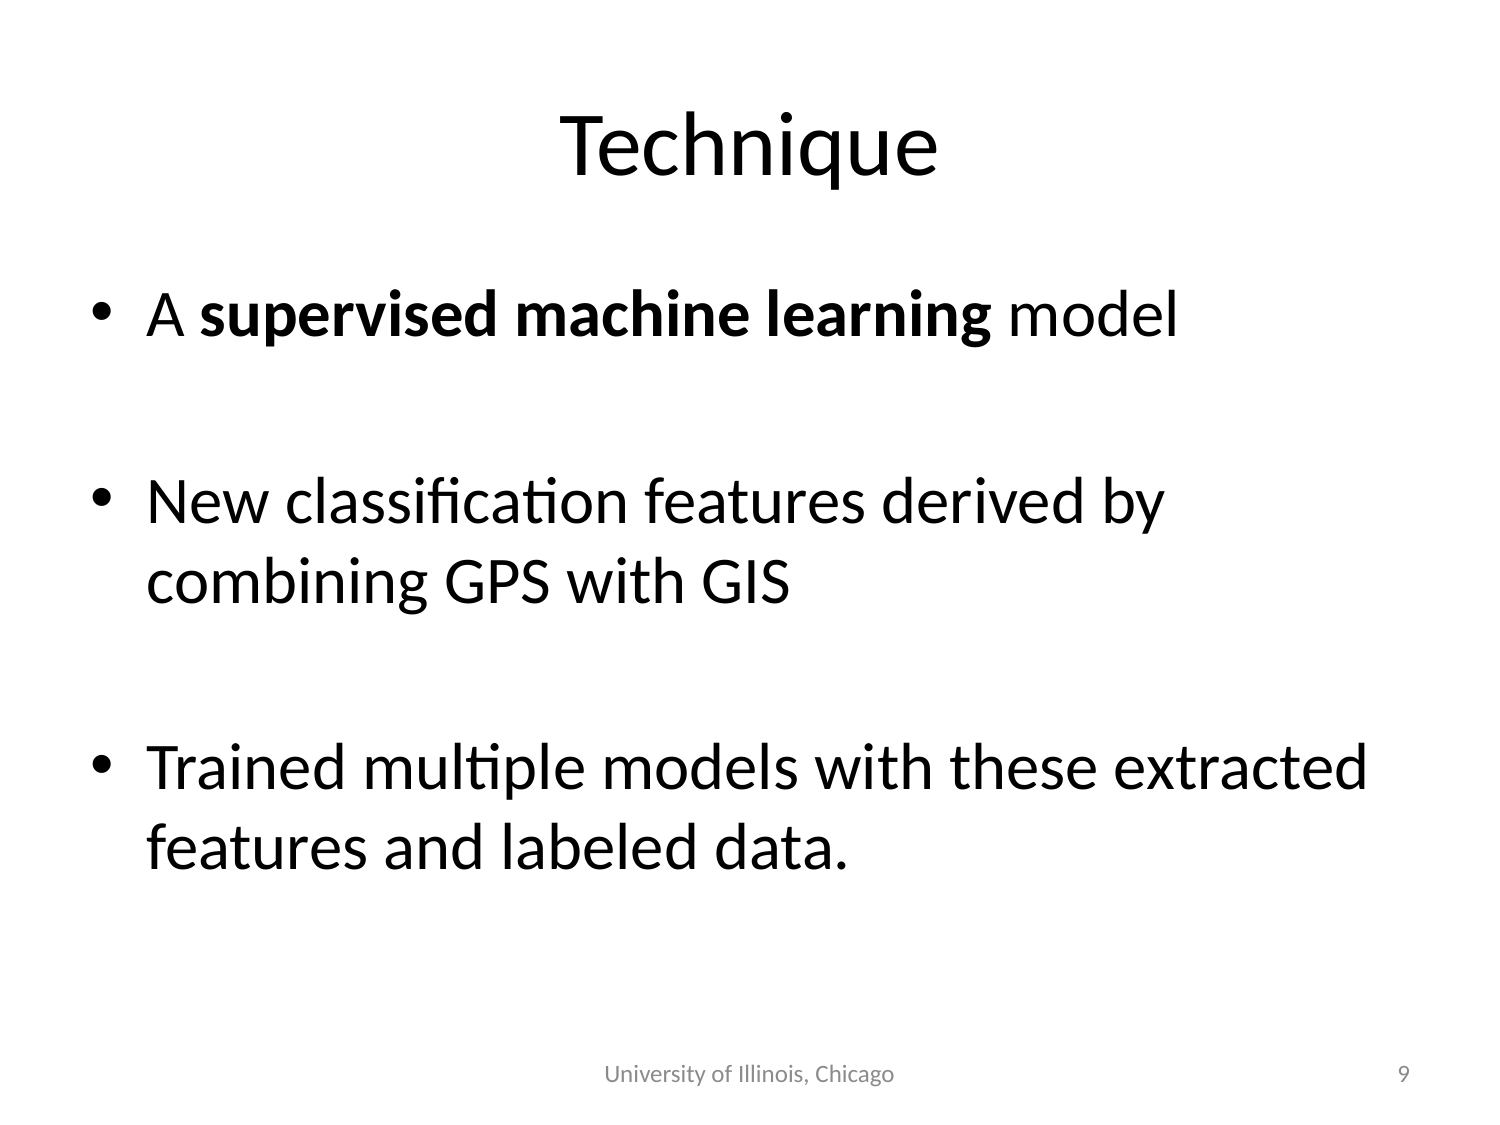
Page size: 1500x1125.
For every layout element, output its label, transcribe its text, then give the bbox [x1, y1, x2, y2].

slide_number 9 [1074, 1042, 1425, 1103]
list A supervised machine learning model New classification features derived by combining GPS with GIS Trained multiple models with these extracted features and labeled data. [75, 262, 1425, 1005]
title Technique [75, 45, 1425, 233]
footer University of Illinois, Chicago [512, 1042, 988, 1103]
